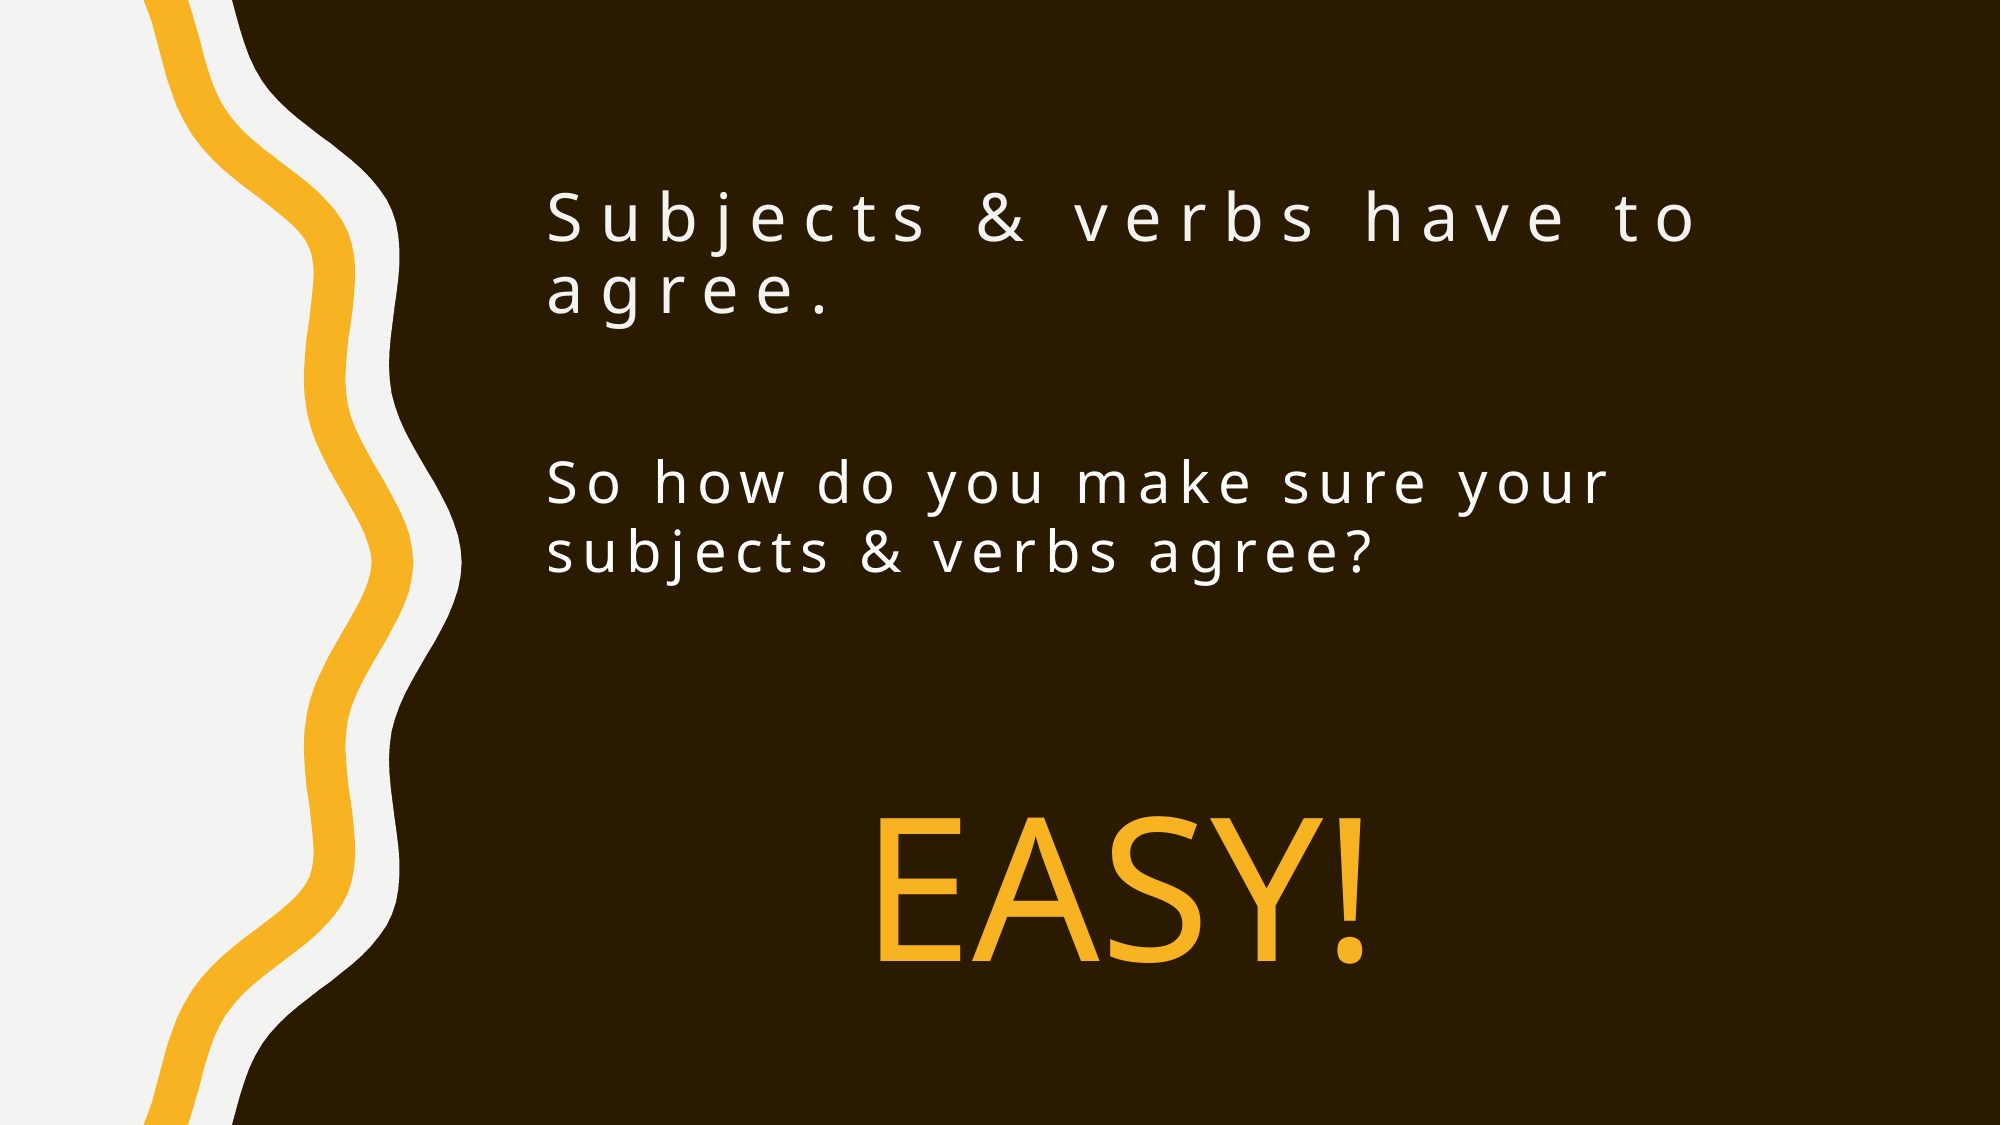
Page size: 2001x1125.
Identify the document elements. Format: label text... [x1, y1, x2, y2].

list So how do you make sure your subjects & verbs agree? [531, 437, 1684, 594]
text_box EASY! [531, 754, 1707, 1010]
title Subjects & verbs have to agree. [531, 176, 1875, 337]
